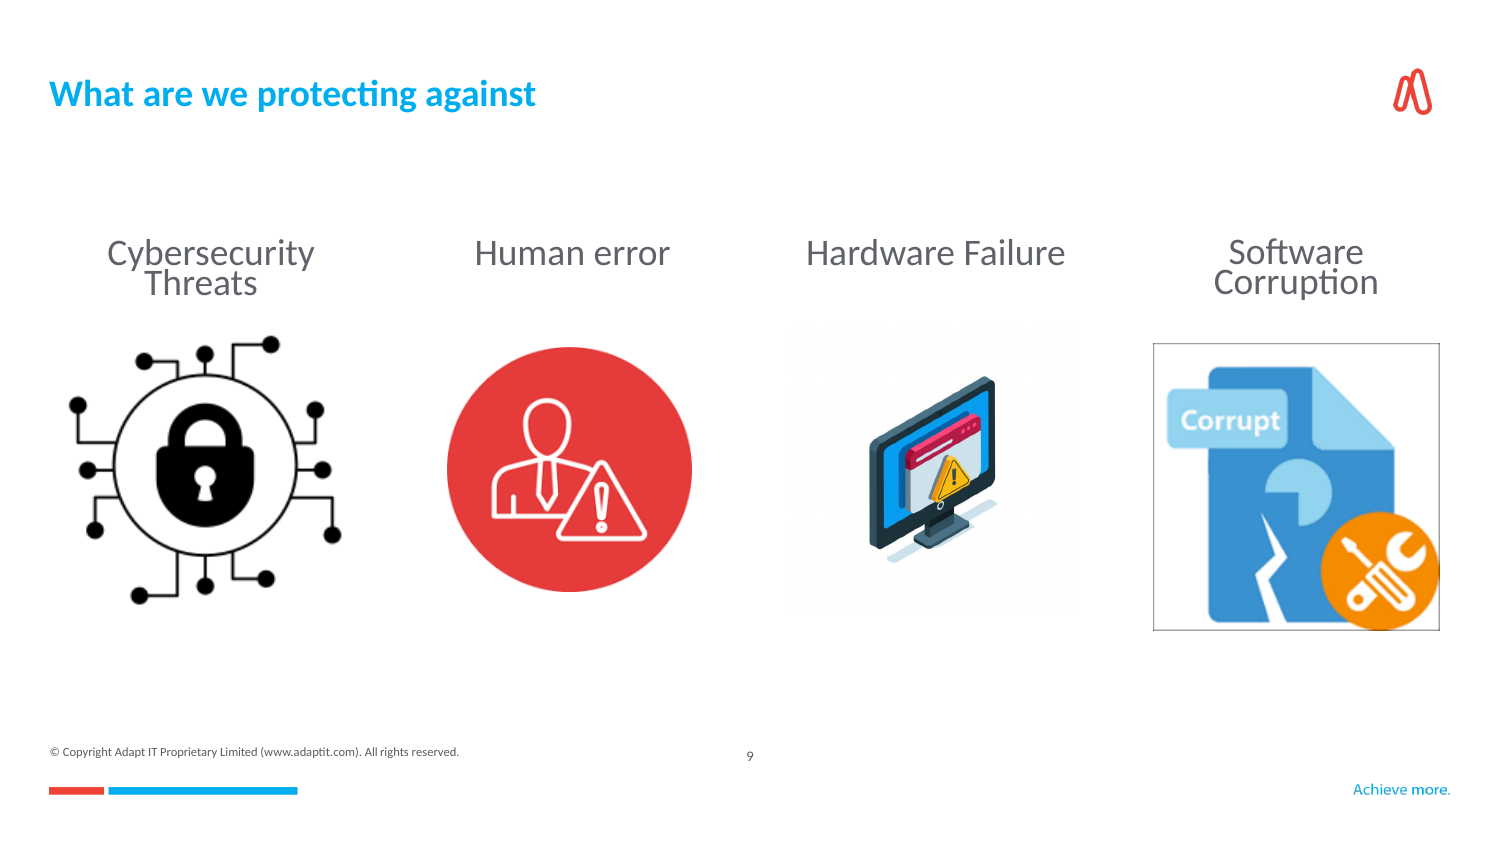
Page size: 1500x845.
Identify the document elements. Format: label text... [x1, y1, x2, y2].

picture [1152, 343, 1440, 631]
title What are we protecting against [49, 71, 1449, 155]
picture [1374, 783, 1450, 795]
picture [49, 316, 362, 626]
list Cybersecurity Threats [53, 242, 358, 302]
picture [788, 325, 1078, 614]
list Human error [418, 242, 722, 284]
picture [447, 347, 692, 592]
list Software Corruption [1144, 242, 1449, 302]
picture [49, 783, 1371, 795]
list Hardware Failure [781, 242, 1085, 277]
